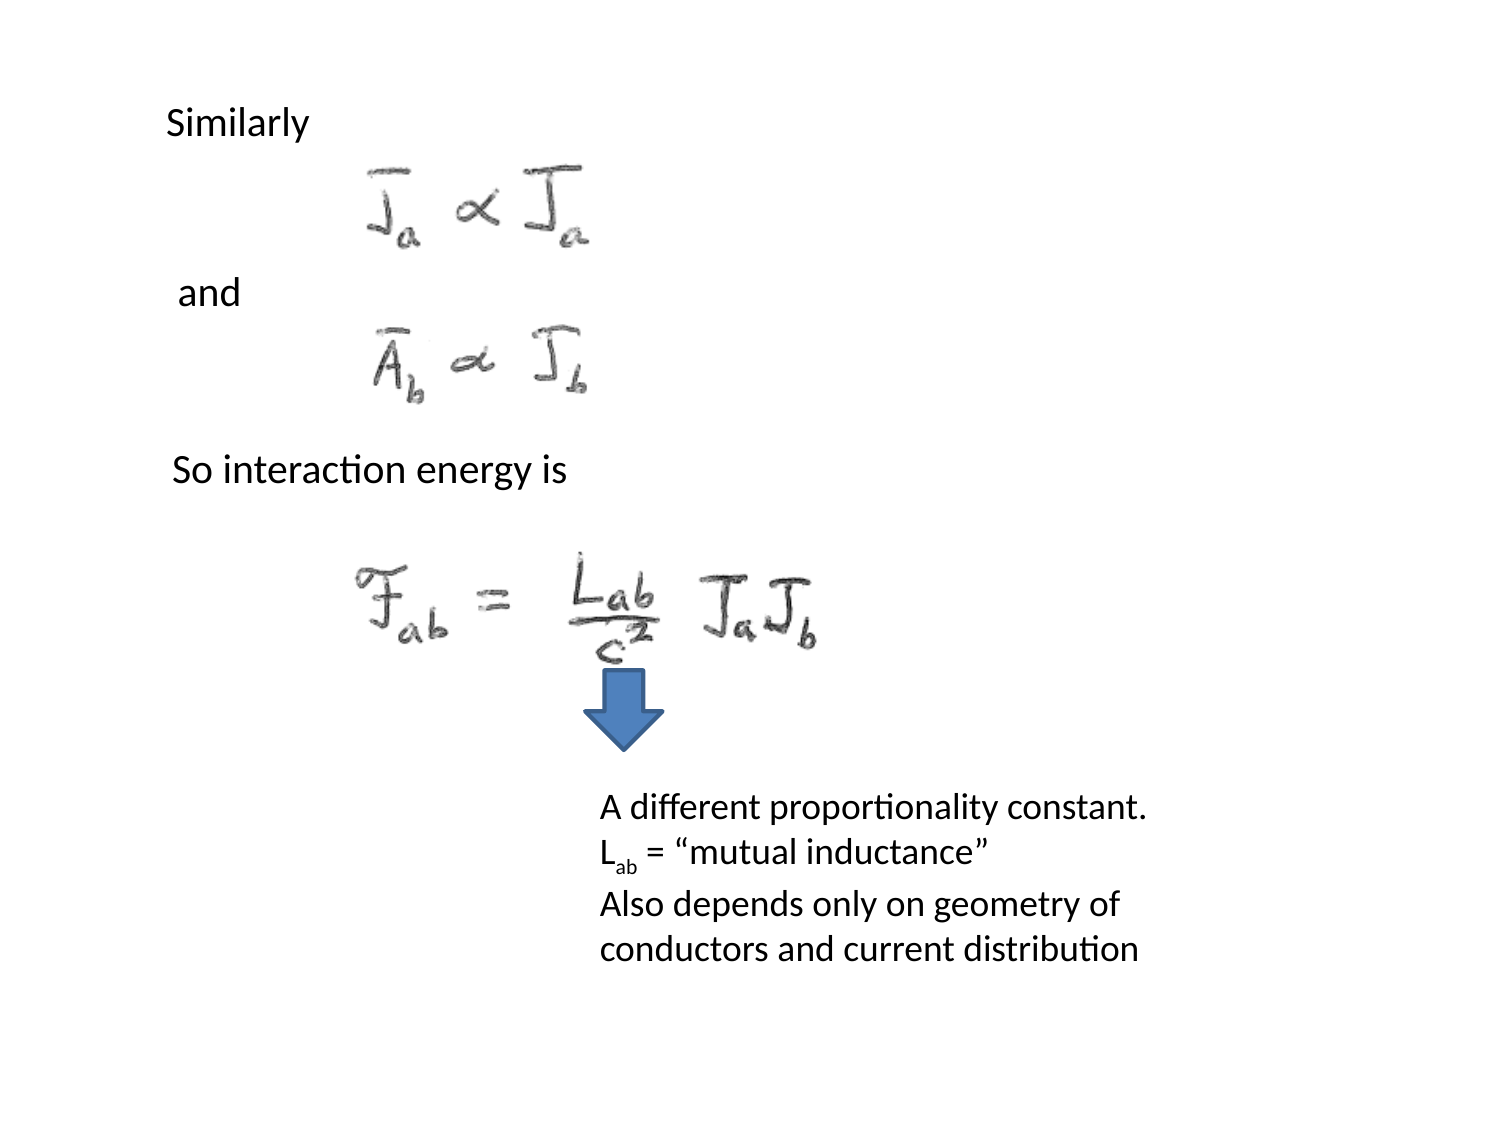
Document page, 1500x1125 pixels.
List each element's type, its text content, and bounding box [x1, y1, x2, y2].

text_box [583, 679, 665, 753]
text_box So interaction energy is [157, 434, 583, 500]
text_box Similarly [151, 87, 335, 153]
text_box A different proportionality constant. Lab = “mutual inductance” Also depends only on geometry of conductors and current distribution [585, 774, 1263, 976]
text_box and [162, 257, 257, 322]
picture [359, 312, 598, 412]
picture [344, 549, 826, 671]
picture [362, 152, 604, 258]
